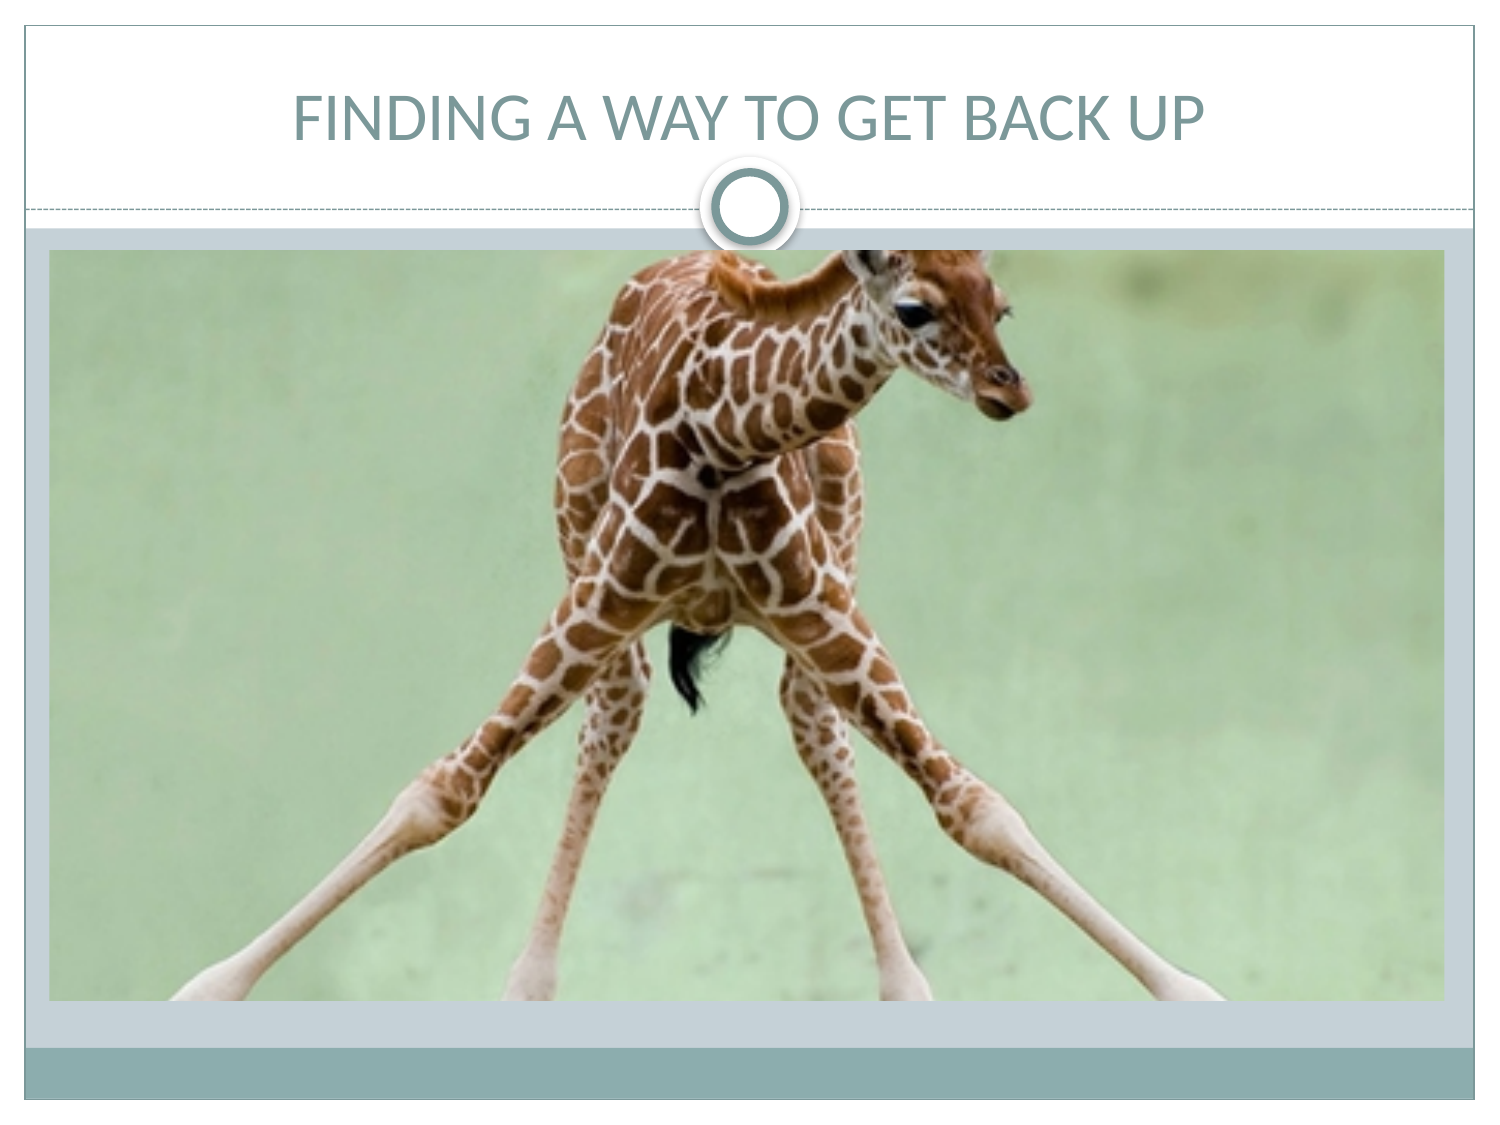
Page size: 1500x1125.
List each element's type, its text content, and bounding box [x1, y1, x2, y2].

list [49, 250, 1445, 1001]
title FINDING A WAY TO GET BACK UP [49, 37, 1450, 162]
